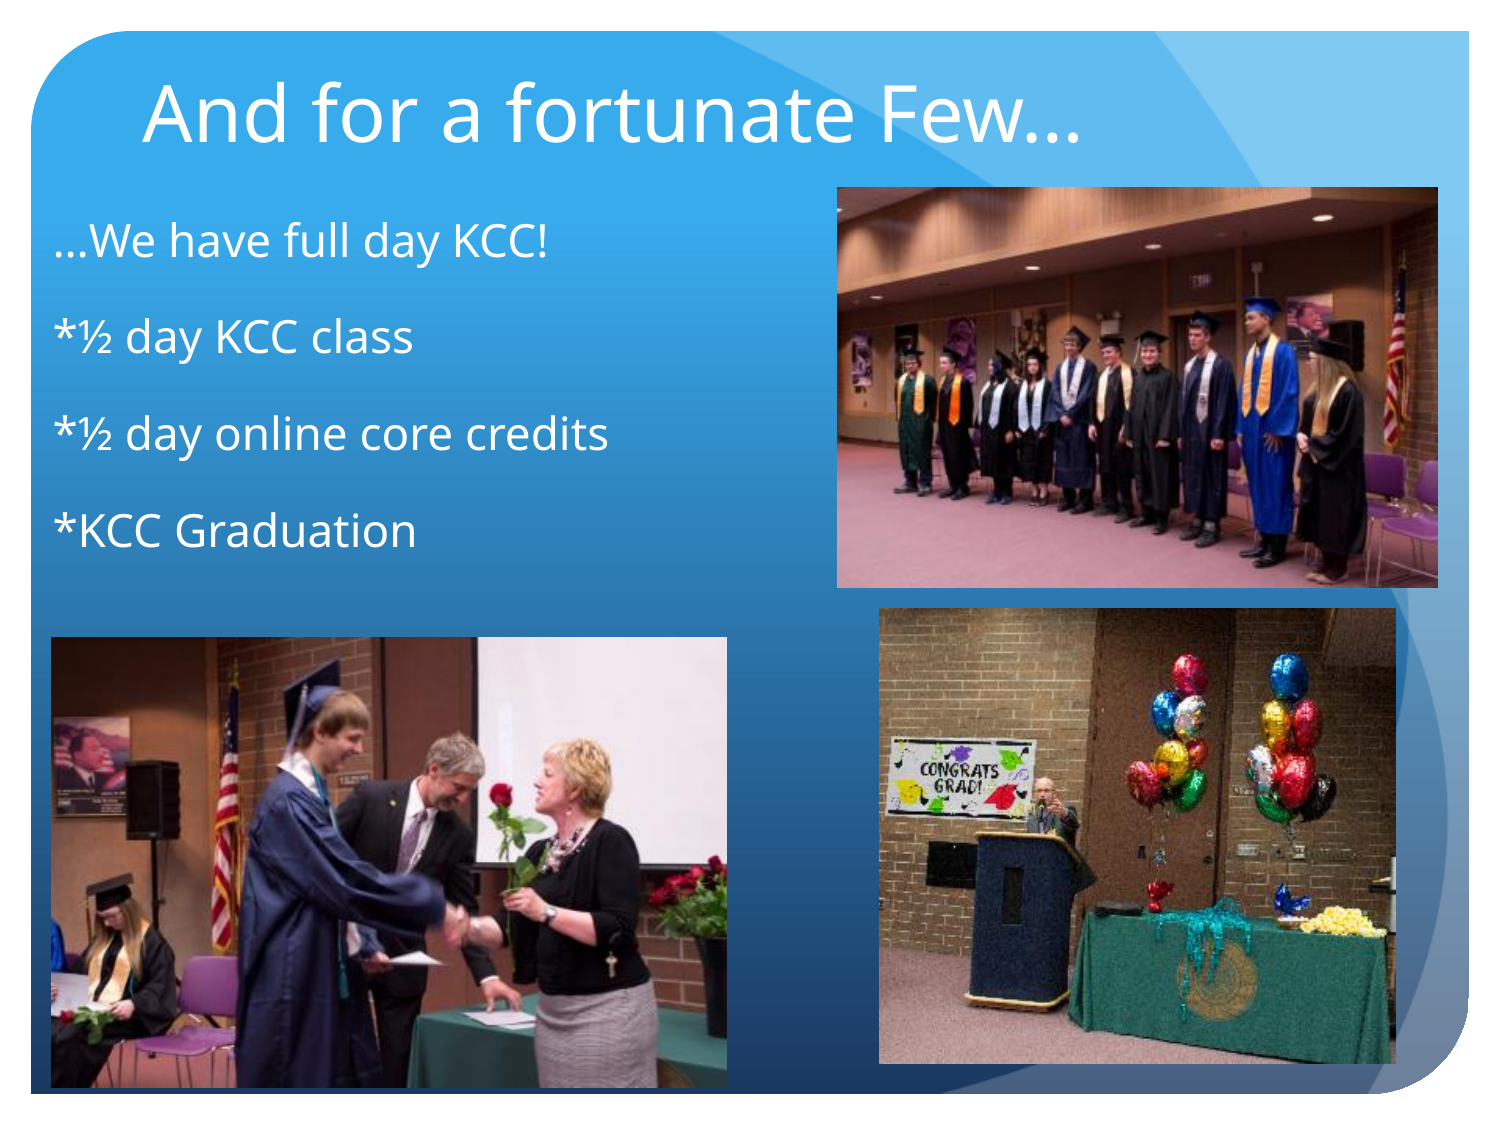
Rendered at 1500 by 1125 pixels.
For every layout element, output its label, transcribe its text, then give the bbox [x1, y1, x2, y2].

title And for a fortunate Few… [127, 62, 1372, 167]
list …We have full day KCC! *½ day KCC class *½ day online core credits *KCC Graduation [37, 203, 1463, 947]
picture [24, 30, 1473, 1094]
